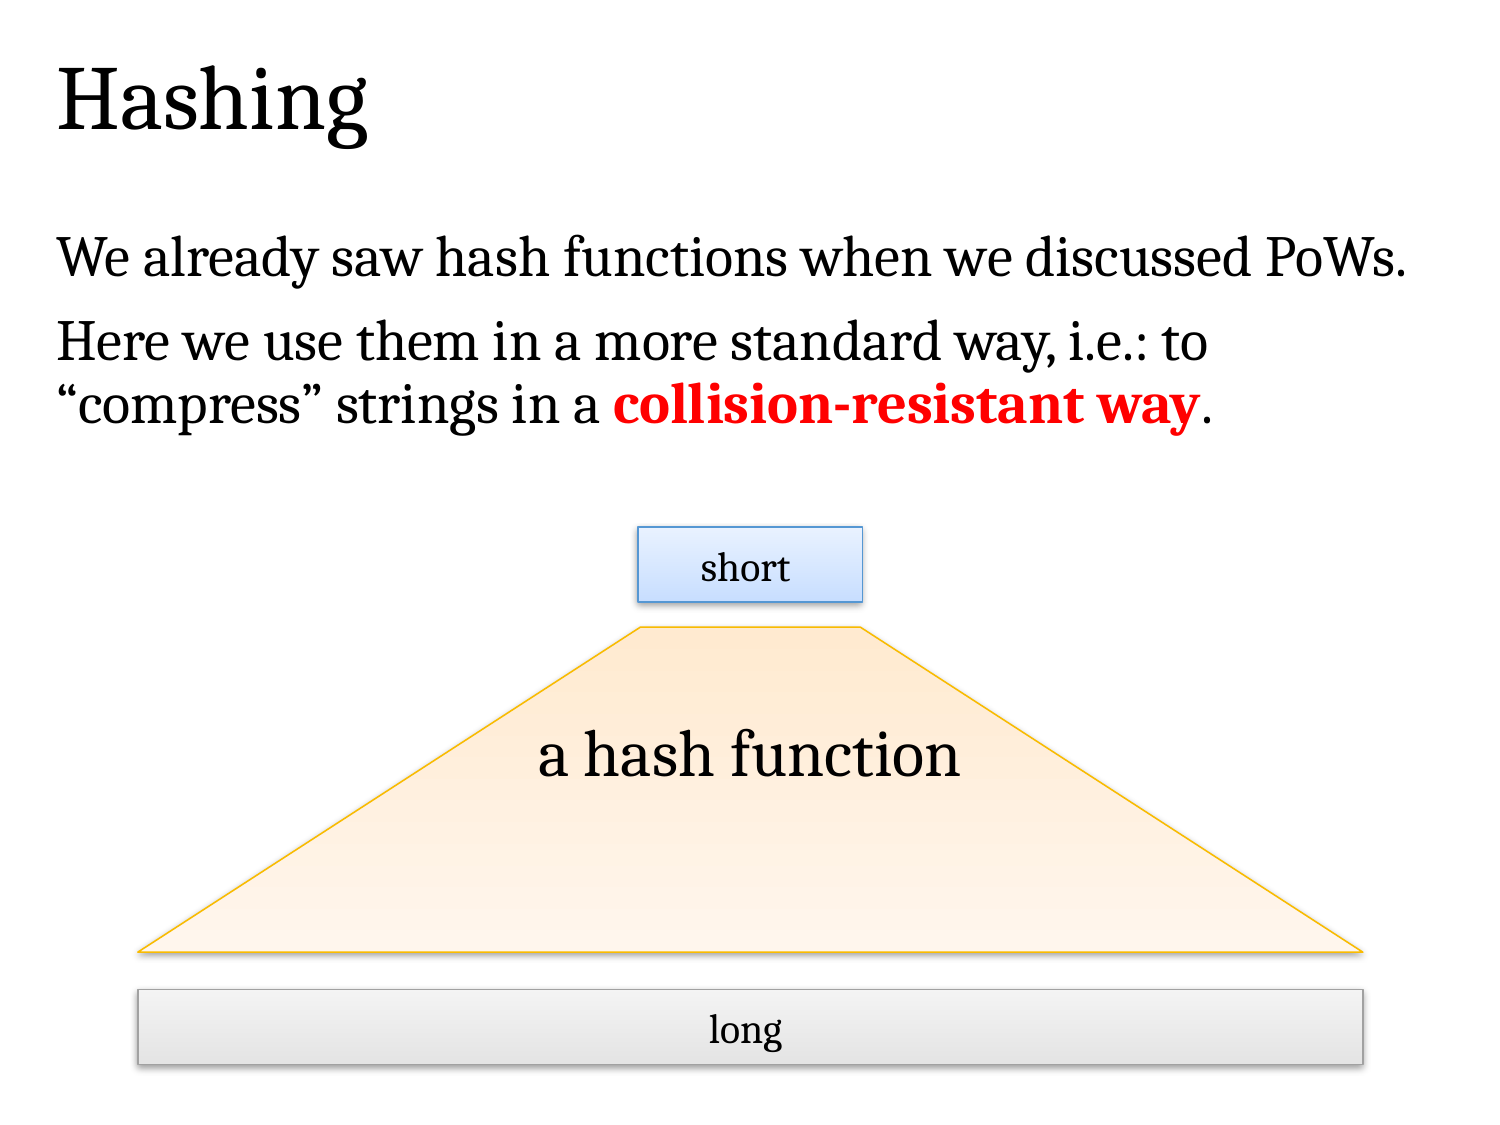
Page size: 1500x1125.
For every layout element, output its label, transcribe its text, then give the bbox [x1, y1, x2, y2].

list We already saw hash functions when we discussed PoWs. Here we use them in a more standard way, i.e.: to “compress” strings in a collision-resistant way. [41, 219, 1471, 511]
title Hashing [41, 42, 1471, 172]
